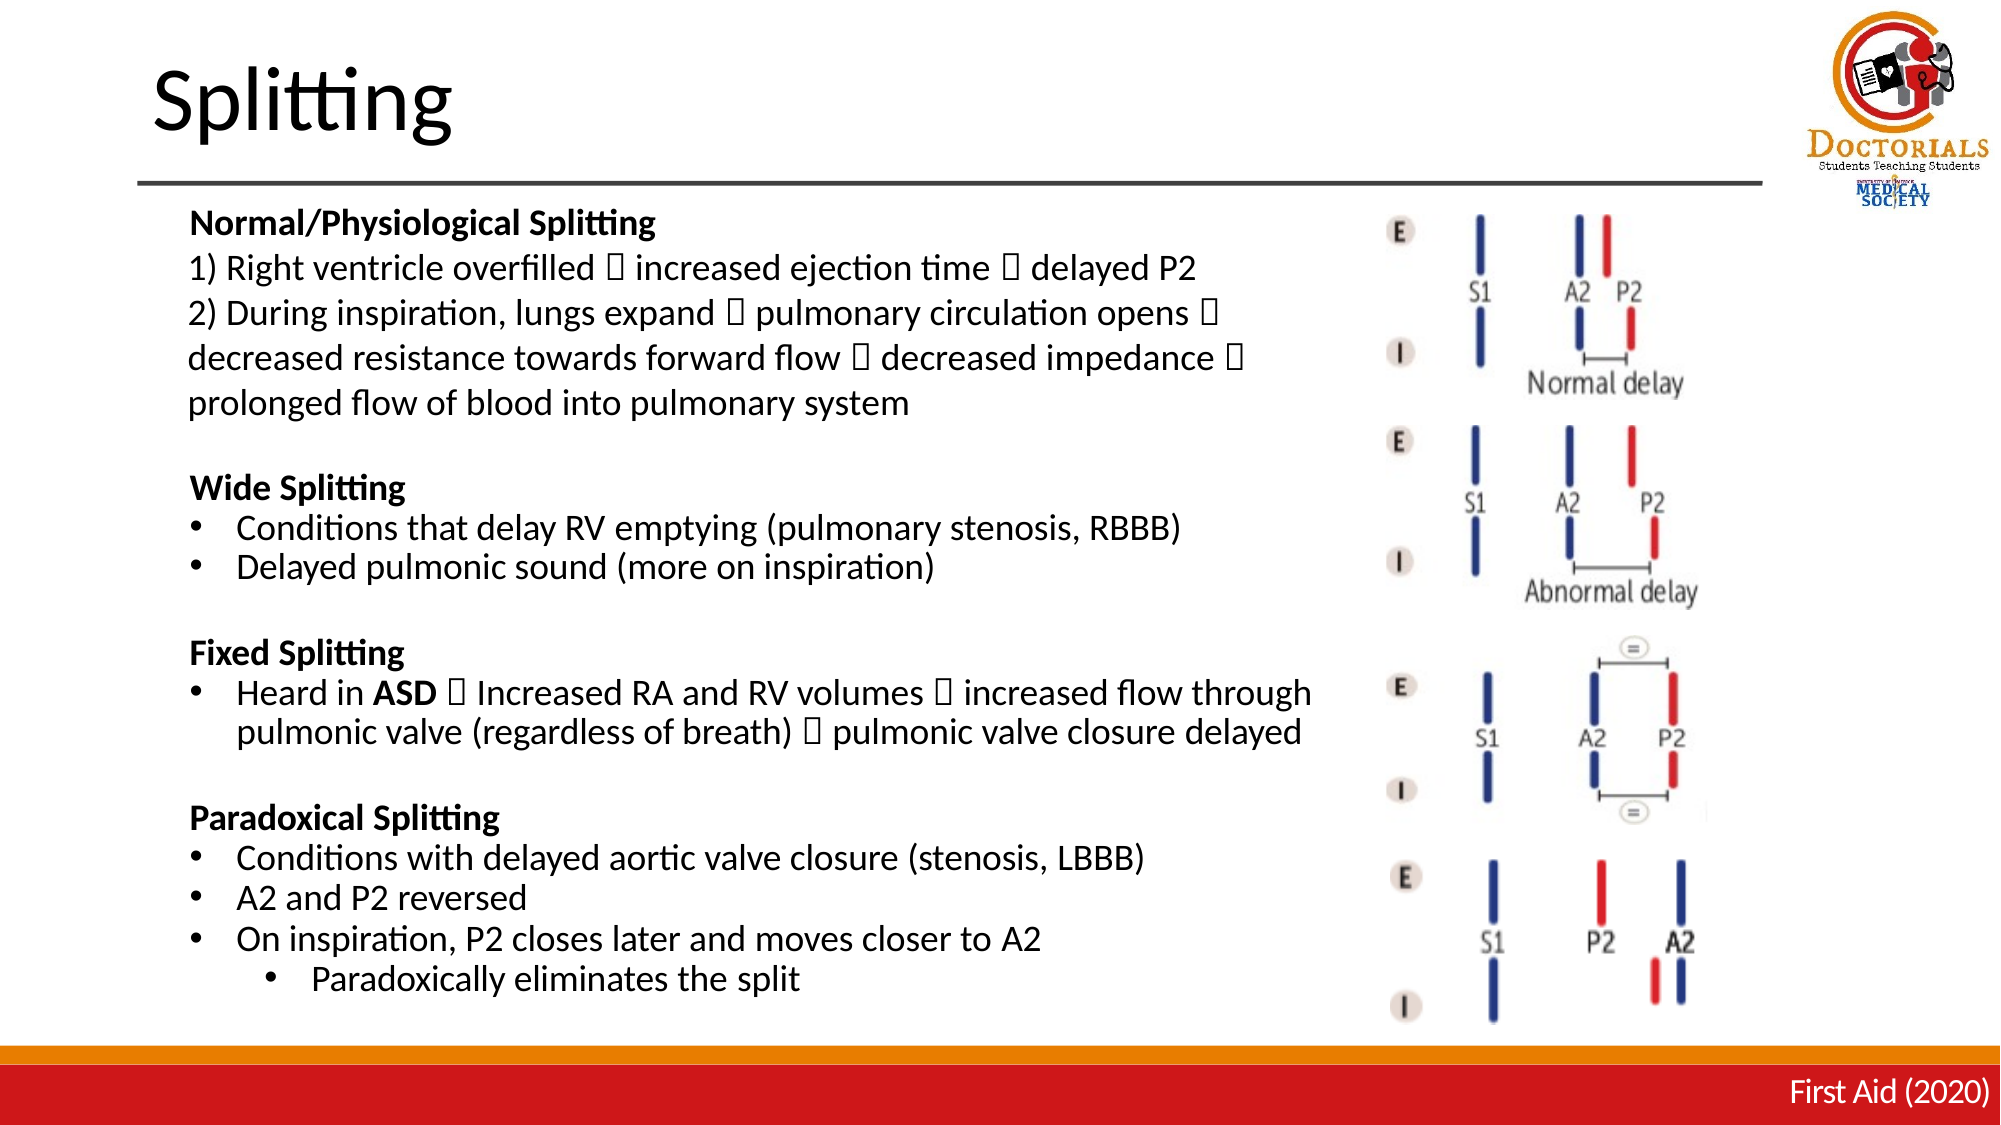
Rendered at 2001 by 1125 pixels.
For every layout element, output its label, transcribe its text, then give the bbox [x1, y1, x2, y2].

text_box [1386, 425, 1699, 610]
text_box [1386, 635, 1708, 825]
title Splitting [150, 36, 650, 227]
text_box [1386, 214, 1685, 400]
text_box [1390, 859, 1695, 1025]
picture [1801, 6, 1995, 214]
text_box Normal/Physiological Splitting 1) Right ventricle overfilled  increased ejection time  delayed P2 2) During inspiration, lungs expand  pulmonary circulation opens  decreased resistance towards forward flow  decreased impedance  prolonged flow of blood into pulmonary system Wide Splitting Conditions that delay RV emptying (pulmonary stenosis, RBBB) Delayed pulmonic sound (more on inspiration) Fixed Splitting Heard in ASD  Increased RA and RV volumes  increased flow through pulmonic valve (regardless of breath)  pulmonic valve closure delayed Paradoxical Splitting Conditions with delayed aortic valve closure (stenosis, LBBB) A2 and P2 reversed On inspiration, P2 closes later and moves closer to A2 Paradoxically eliminates the split [187, 201, 1386, 1000]
text_box First Aid (2020) [1787, 1068, 2000, 1111]
